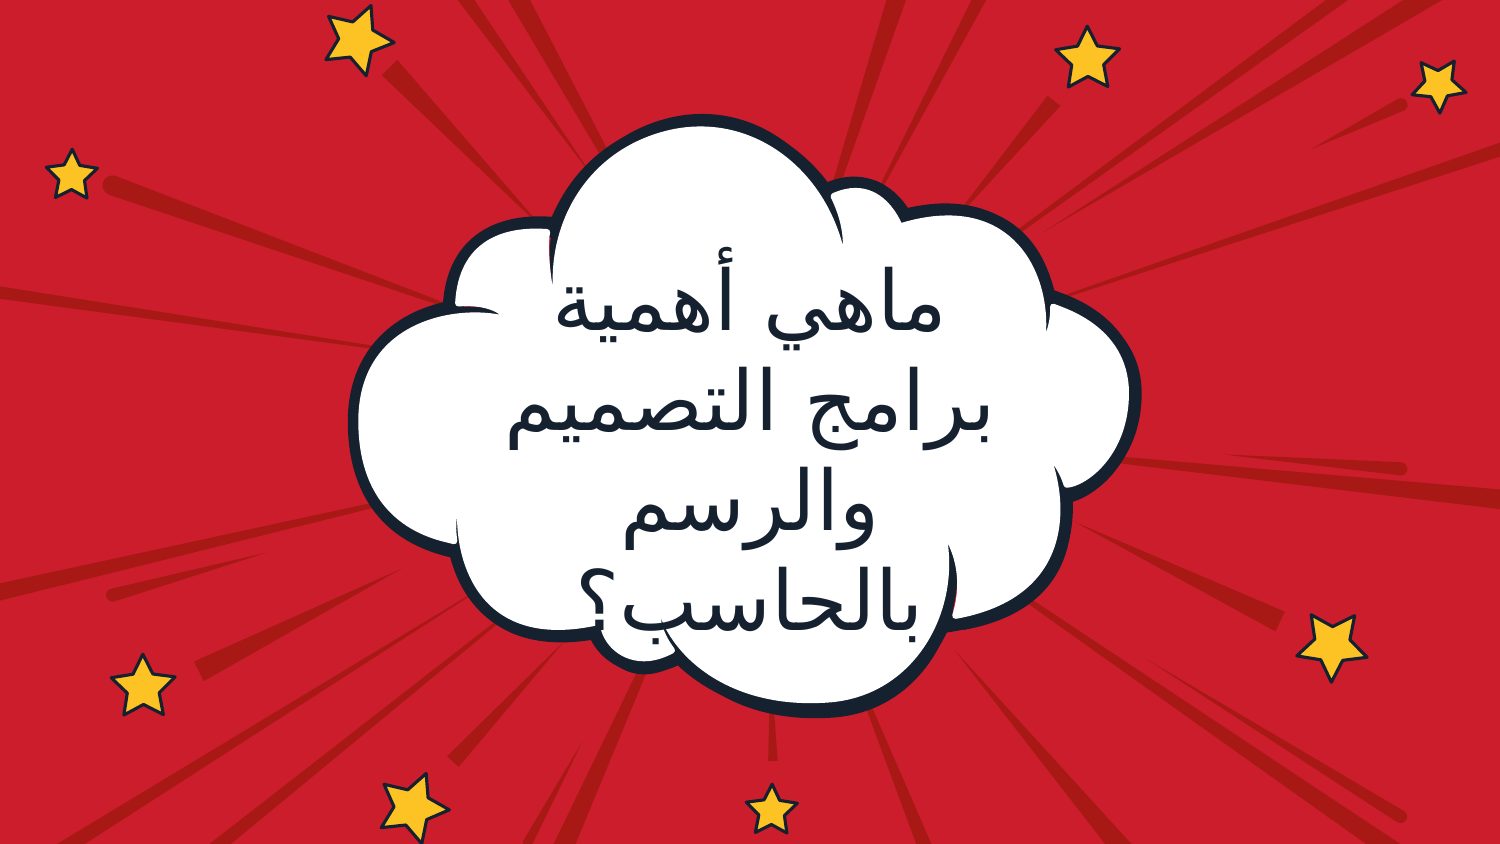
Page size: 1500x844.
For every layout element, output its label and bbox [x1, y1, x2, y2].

text_box [0, 0, 1500, 844]
